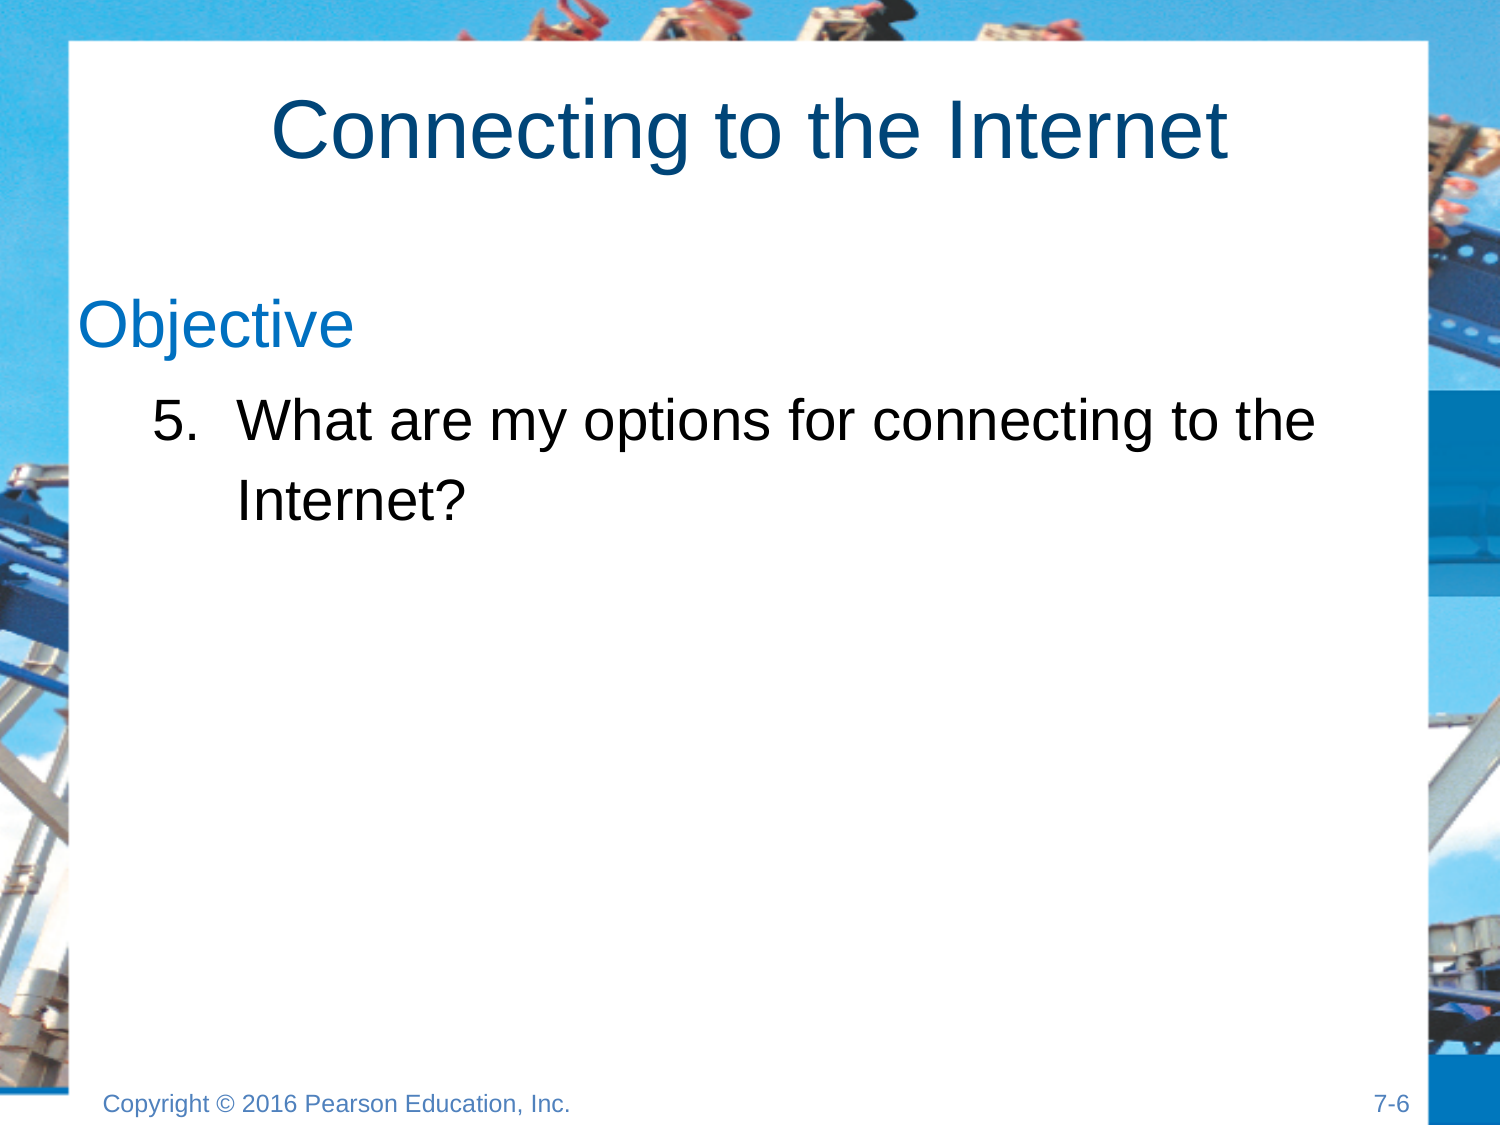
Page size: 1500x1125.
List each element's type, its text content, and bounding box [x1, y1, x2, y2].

title Connecting to the Internet [62, 37, 1438, 213]
picture [1478, 540, 1486, 550]
footer Copyright © 2016 Pearson Education, Inc. [87, 1080, 1138, 1125]
slide_number 7-5 [1200, 1080, 1425, 1125]
list Objective What are my options for connecting to the Internet? [62, 262, 1413, 1063]
picture [1466, 548, 1478, 553]
picture [0, 0, 1500, 1125]
